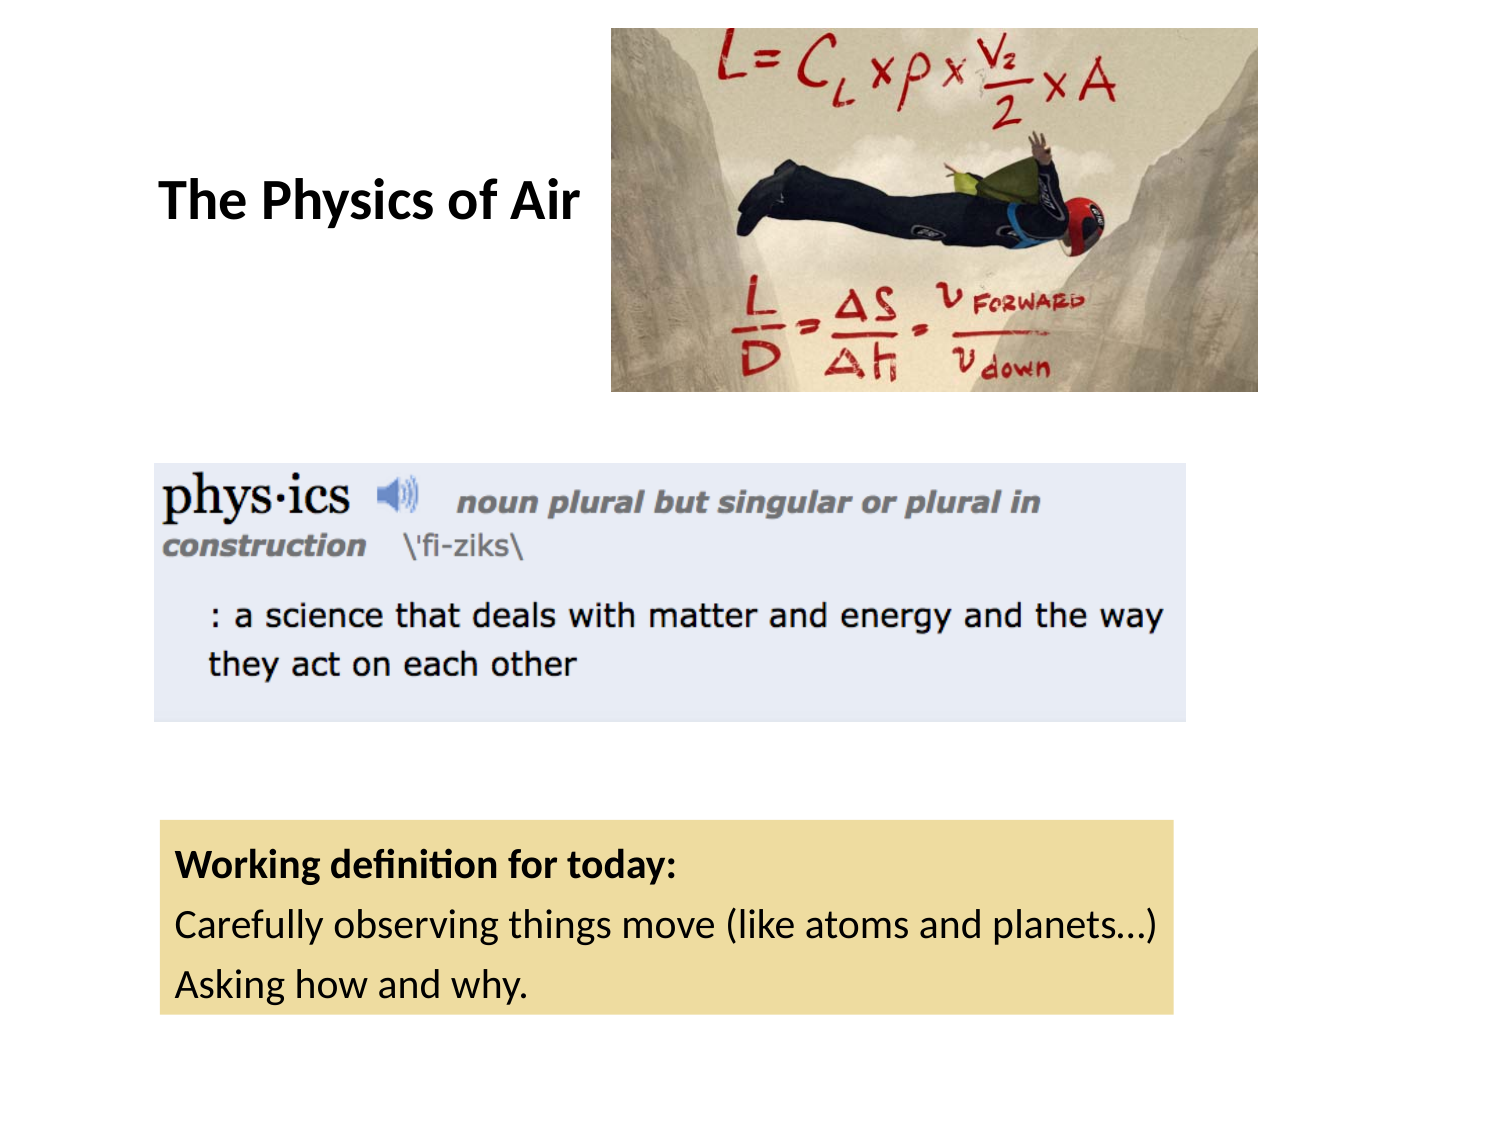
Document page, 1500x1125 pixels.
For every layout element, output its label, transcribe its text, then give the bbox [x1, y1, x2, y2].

text_box The Physics of Air [143, 153, 597, 239]
picture [611, 28, 1259, 392]
text_box Working definition for today: Carefully observing things move (like atoms and planets…) Asking how and why. [159, 819, 1174, 1015]
picture [153, 463, 1186, 722]
